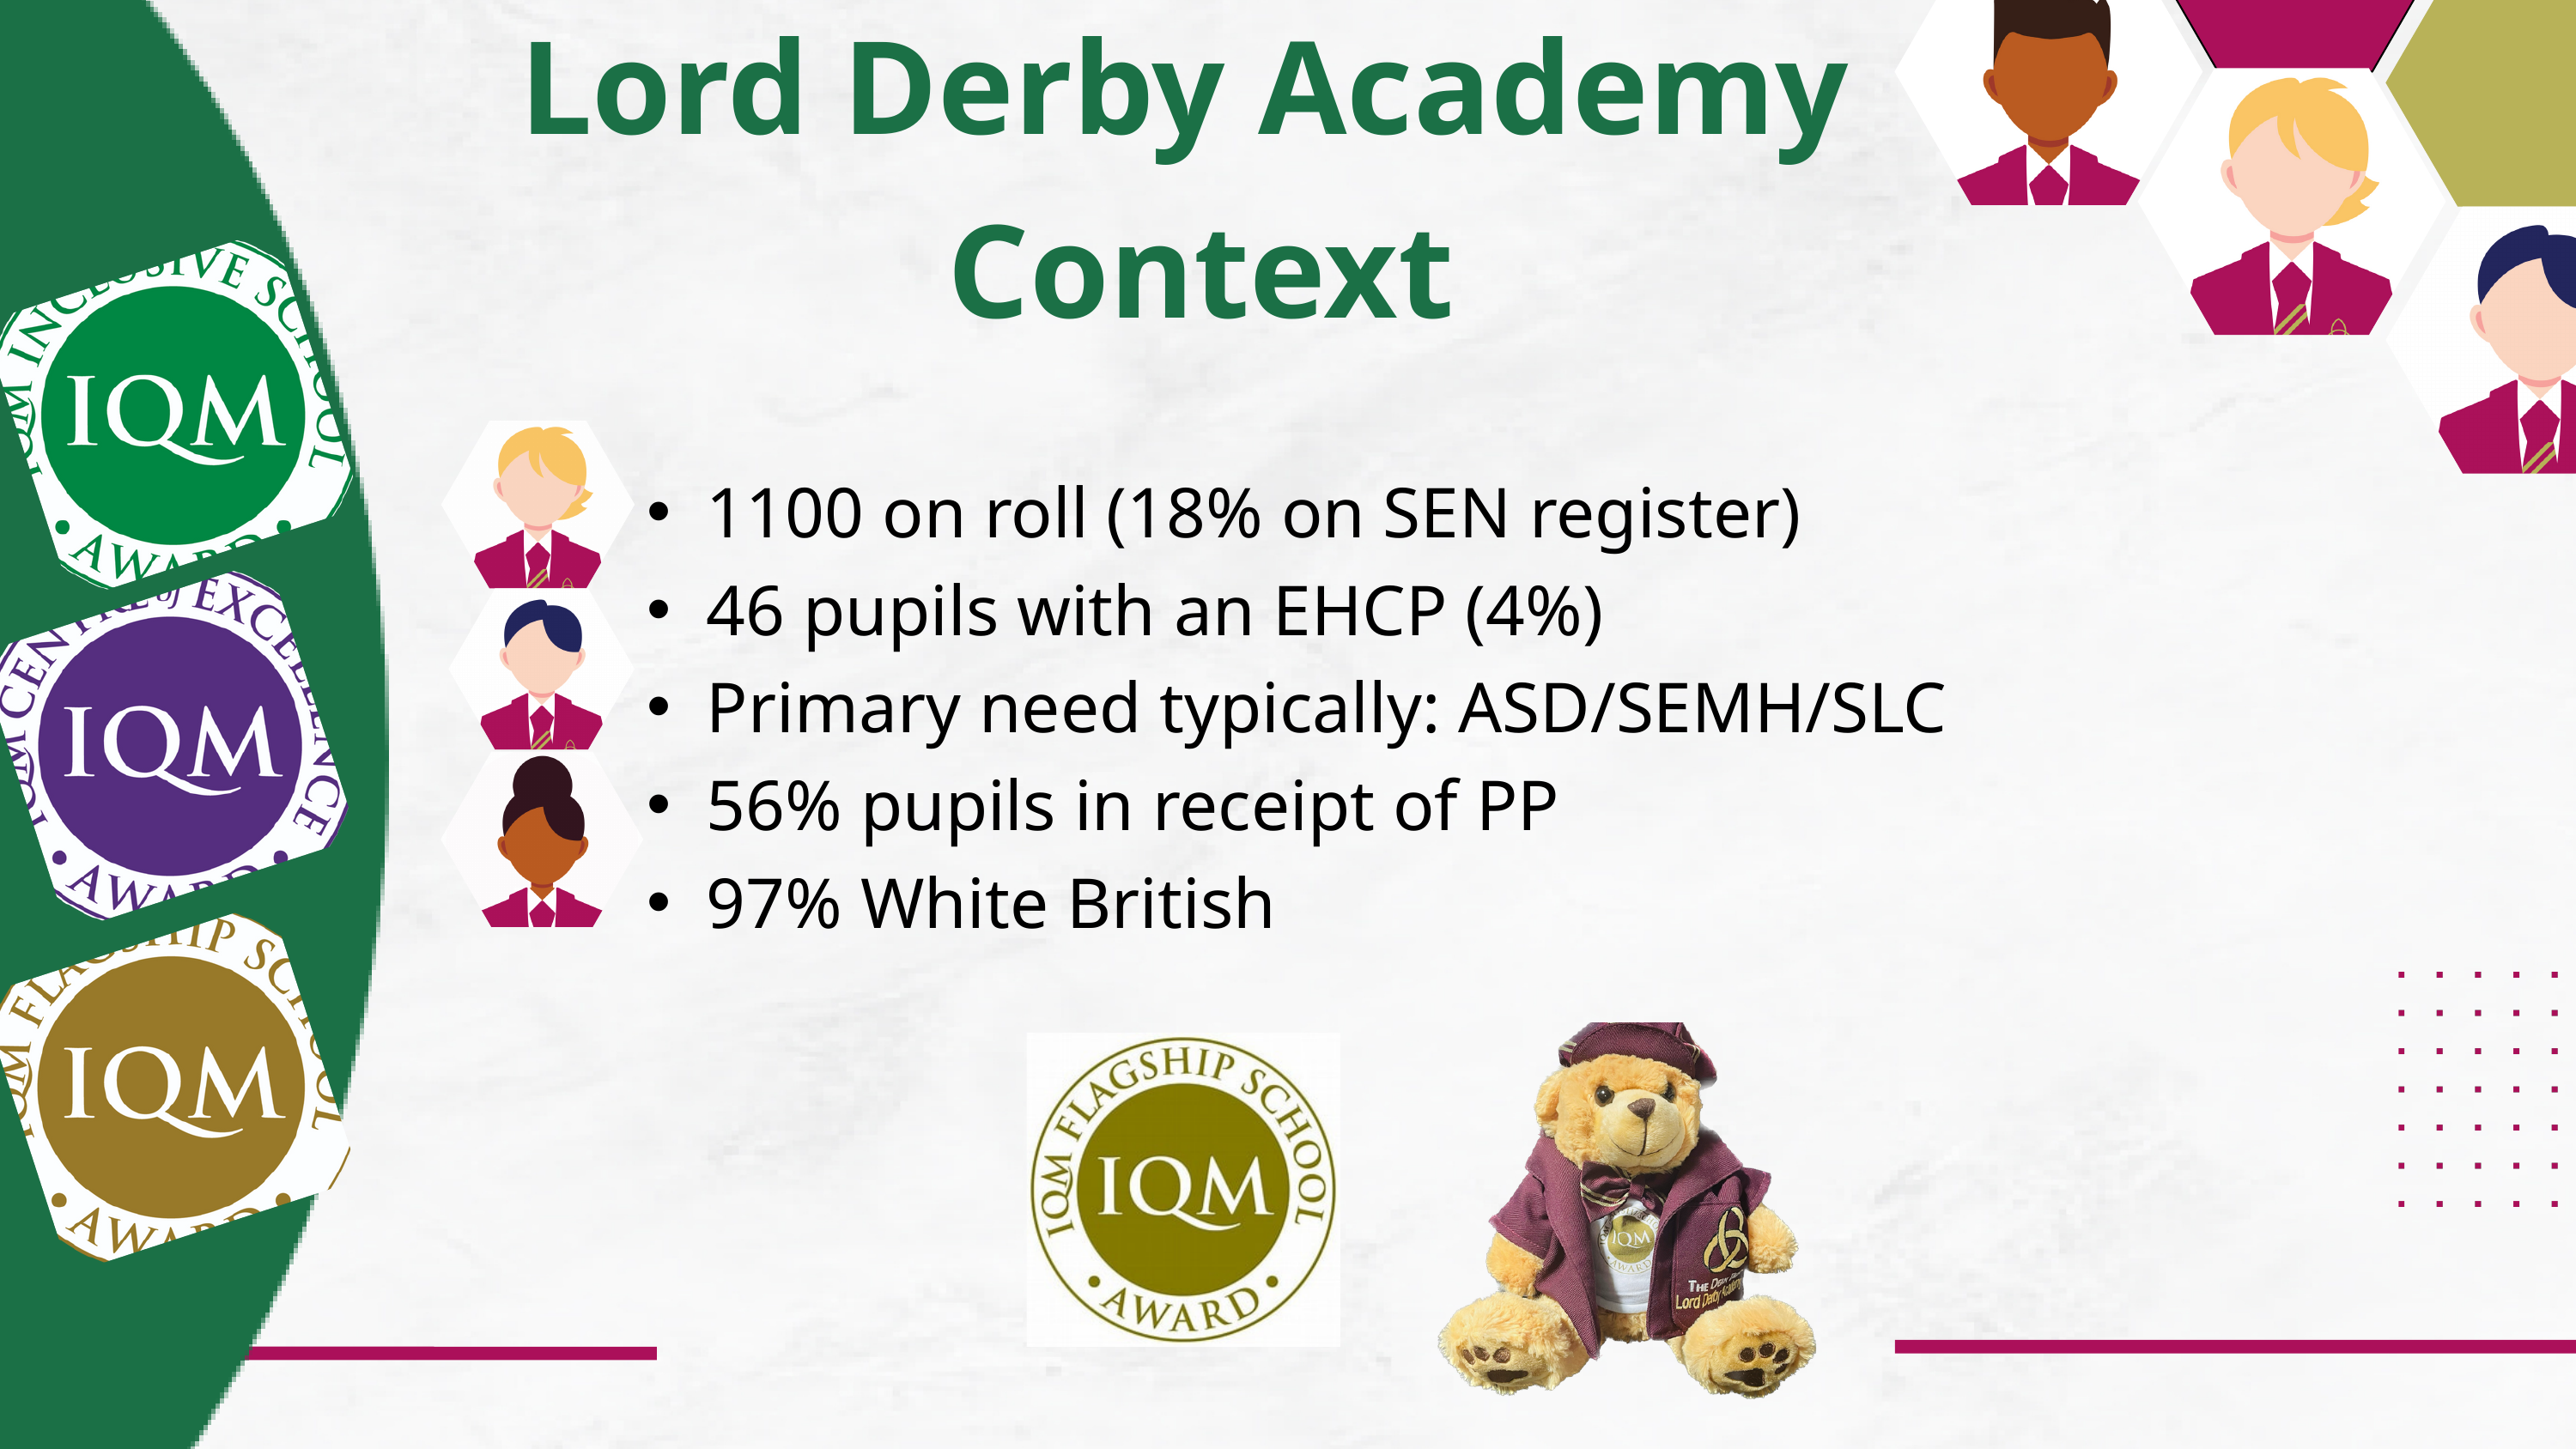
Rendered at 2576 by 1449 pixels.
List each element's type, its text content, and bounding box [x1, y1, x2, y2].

text_box 1100 on roll (18% on SEN register) 46 pupils with an EHCP (4%) Primary need typically: ASD/SEMH/SLC 56% pupils in receipt of PP 97% White British [587, 454, 2095, 943]
text_box [2398, 972, 2576, 1207]
text_box [1026, 1033, 1340, 1347]
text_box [1894, 0, 2203, 206]
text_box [0, 230, 366, 1272]
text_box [2207, 0, 2380, 66]
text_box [2385, 0, 2576, 205]
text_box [440, 751, 644, 928]
text_box [1437, 1022, 1817, 1399]
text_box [2385, 206, 2576, 474]
text_box [389, 0, 1890, 69]
text_box [0, 0, 389, 1449]
text_box Lord Derby Academy Context [389, 69, 2040, 344]
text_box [2137, 68, 2446, 336]
text_box [389, 212, 2576, 1449]
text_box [440, 420, 635, 589]
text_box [448, 588, 635, 750]
